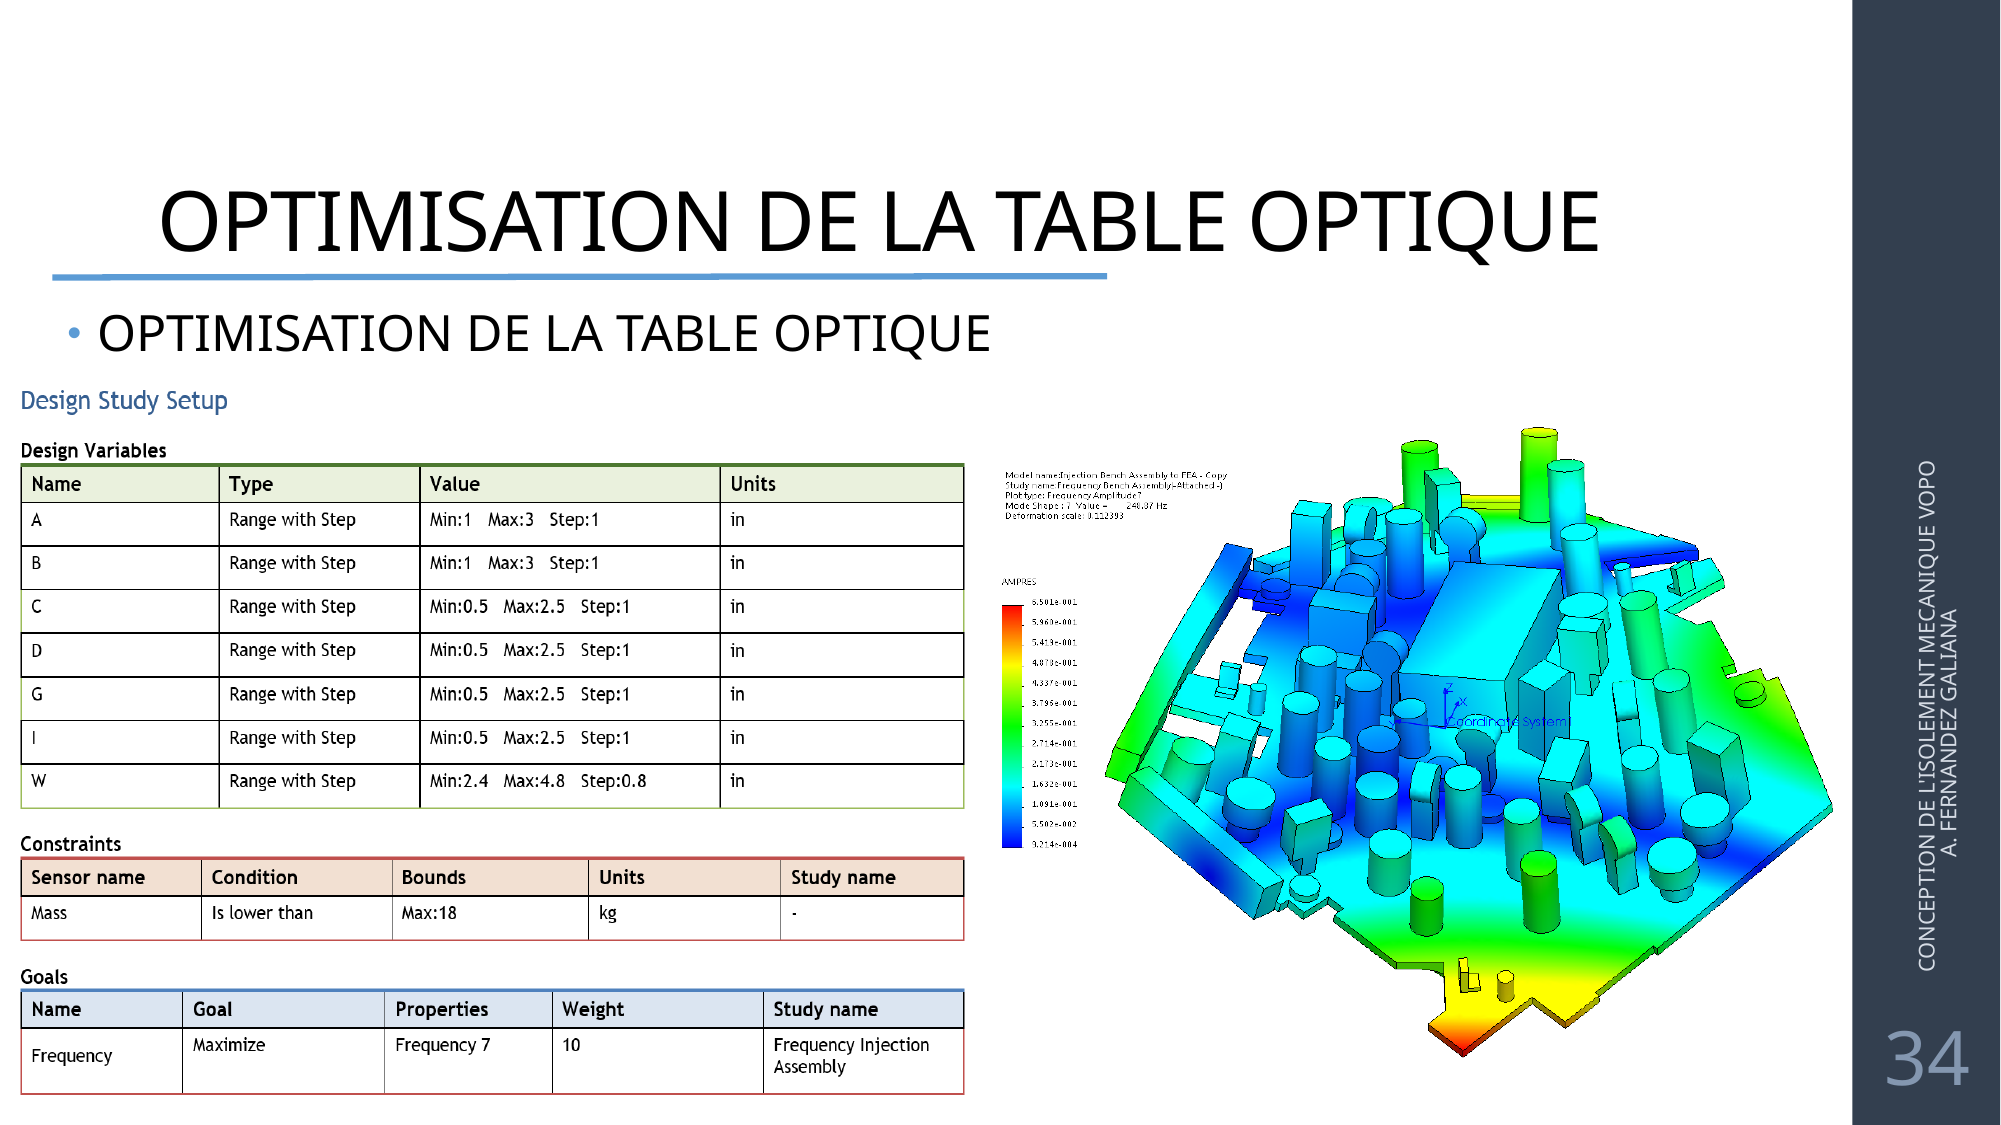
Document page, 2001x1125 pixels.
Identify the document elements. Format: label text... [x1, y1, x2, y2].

title OPTIMISATION DE LA TABLE OPTIQUE [142, 60, 1841, 278]
list OPTIMISATION DE LA TABLE OPTIQUE [52, 298, 1463, 1099]
footer CONCEPTION DE L'ISOLEMENT MECANIQUE VOPO A. FERNANDEZ GALIANA [1897, 400, 1958, 988]
slide_number 34 [1852, 1012, 2000, 1110]
picture [992, 420, 1841, 1060]
picture [14, 380, 971, 1099]
